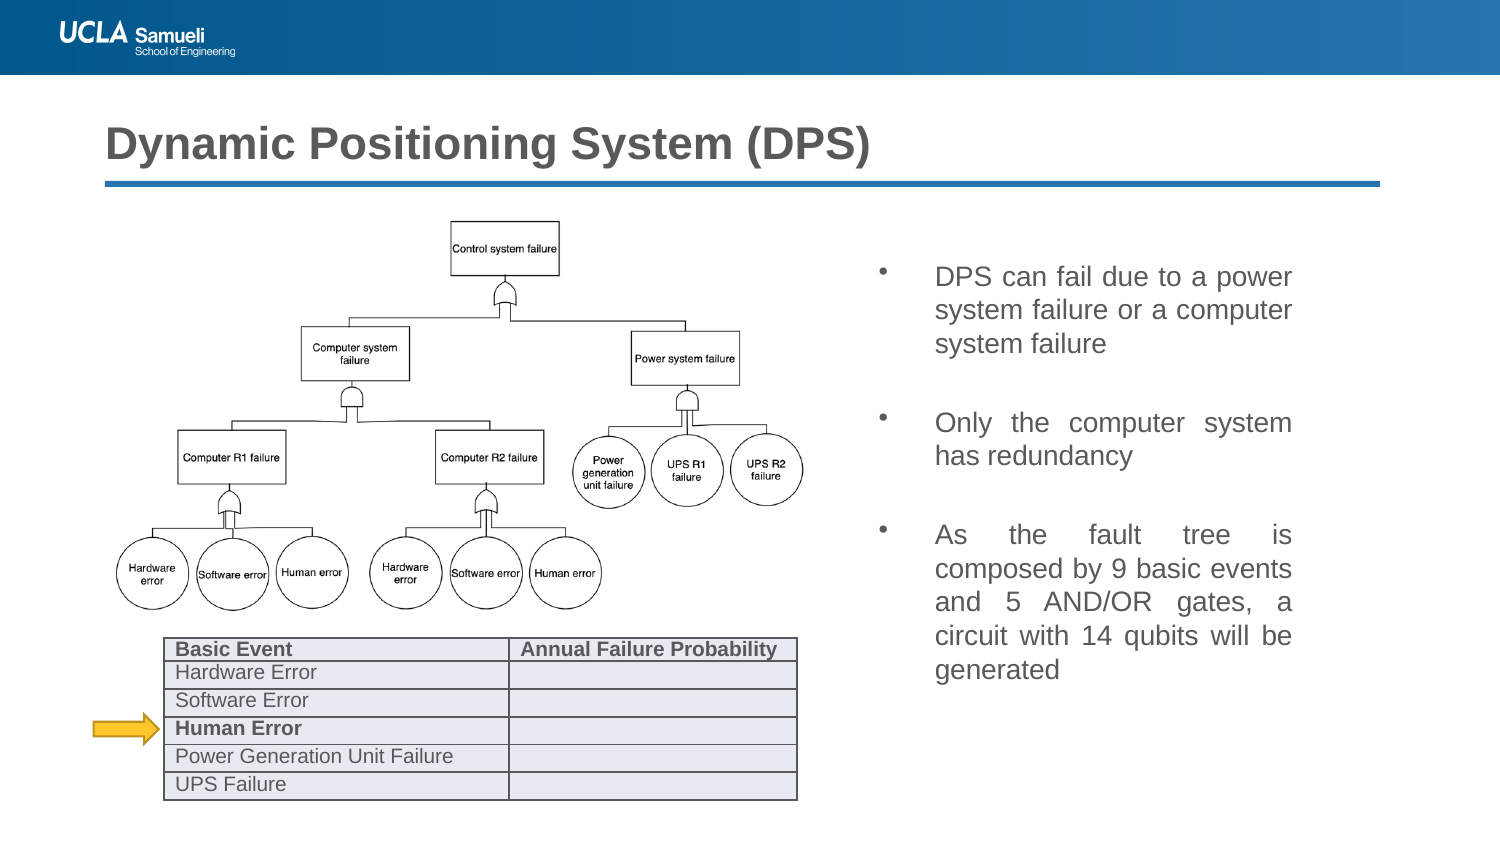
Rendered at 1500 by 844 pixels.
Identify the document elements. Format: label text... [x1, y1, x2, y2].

picture [60, 20, 235, 57]
text_box [92, 712, 161, 747]
title Dynamic Positioning System (DPS) [105, 119, 1380, 170]
text_box DPS can fail due to a power system failure or a computer system failure Only the computer system has redundancy As the fault tree is composed by 9 basic events and 5 AND/OR gates, a circuit with 14 qubits will be generated [867, 252, 1305, 759]
picture [111, 213, 811, 619]
